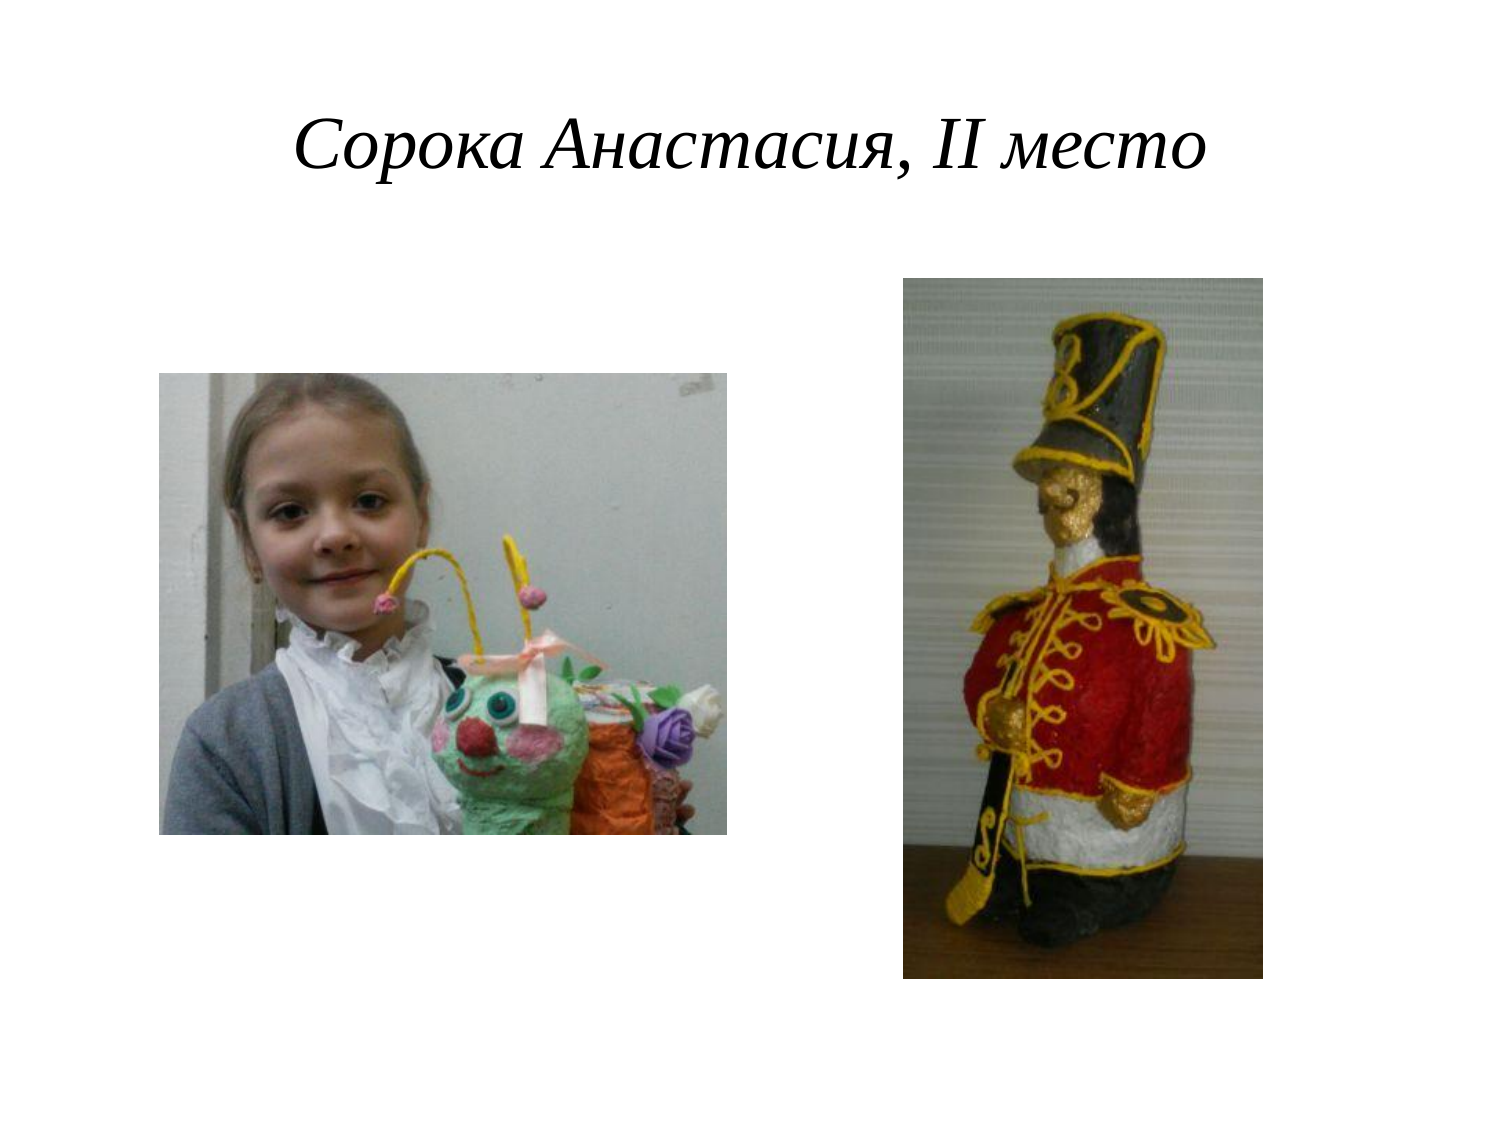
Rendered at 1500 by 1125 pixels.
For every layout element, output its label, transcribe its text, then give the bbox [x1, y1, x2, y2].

title Сорока Анастасия, II место [75, 45, 1425, 233]
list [903, 278, 1264, 980]
picture [159, 373, 727, 835]
